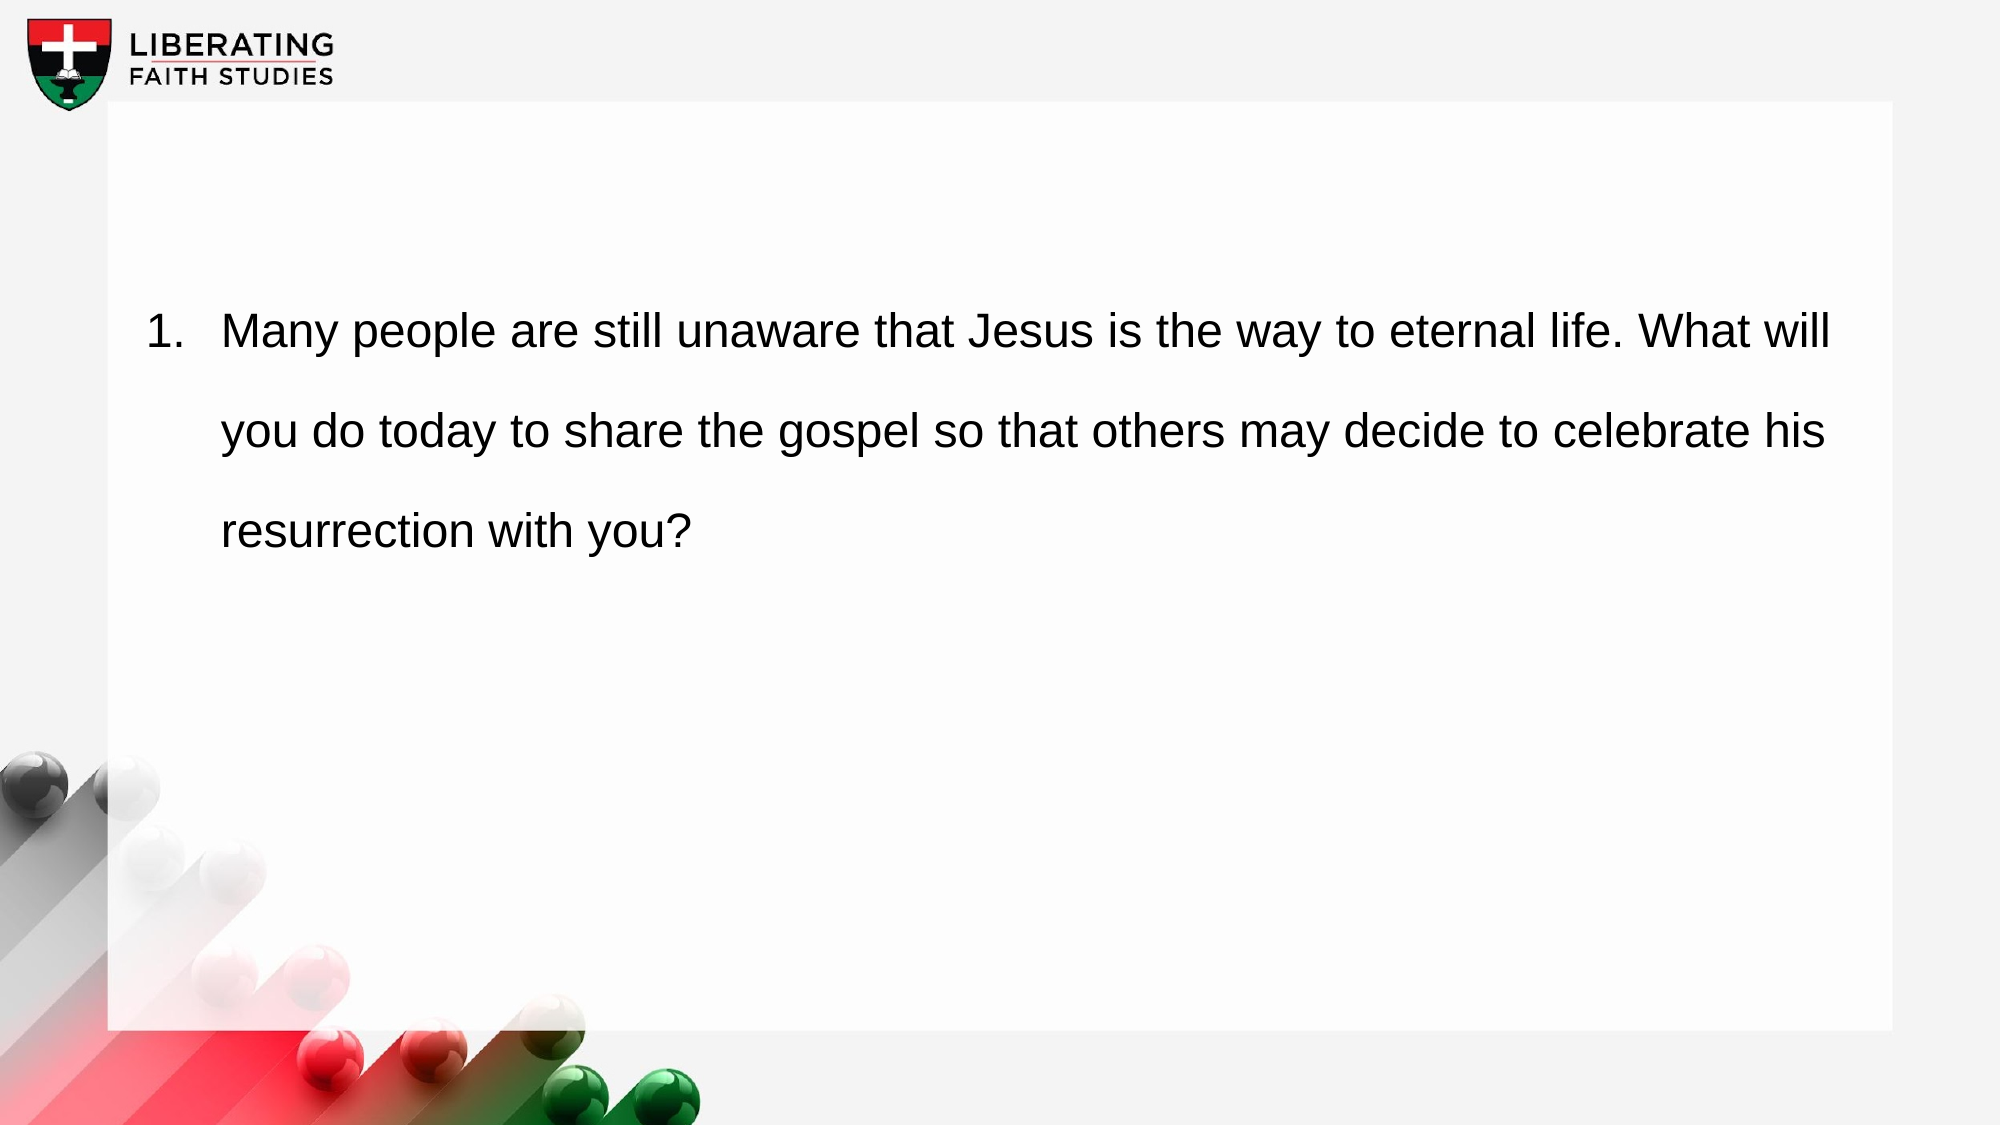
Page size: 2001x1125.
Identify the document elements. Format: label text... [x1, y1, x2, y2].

picture [0, 0, 2000, 1125]
text_box 1. Many people are still unaware that Jesus is the way to eternal life. What will you do today to share the gospel so that others may decide to celebrate his resurrection with you? [130, 281, 1864, 597]
